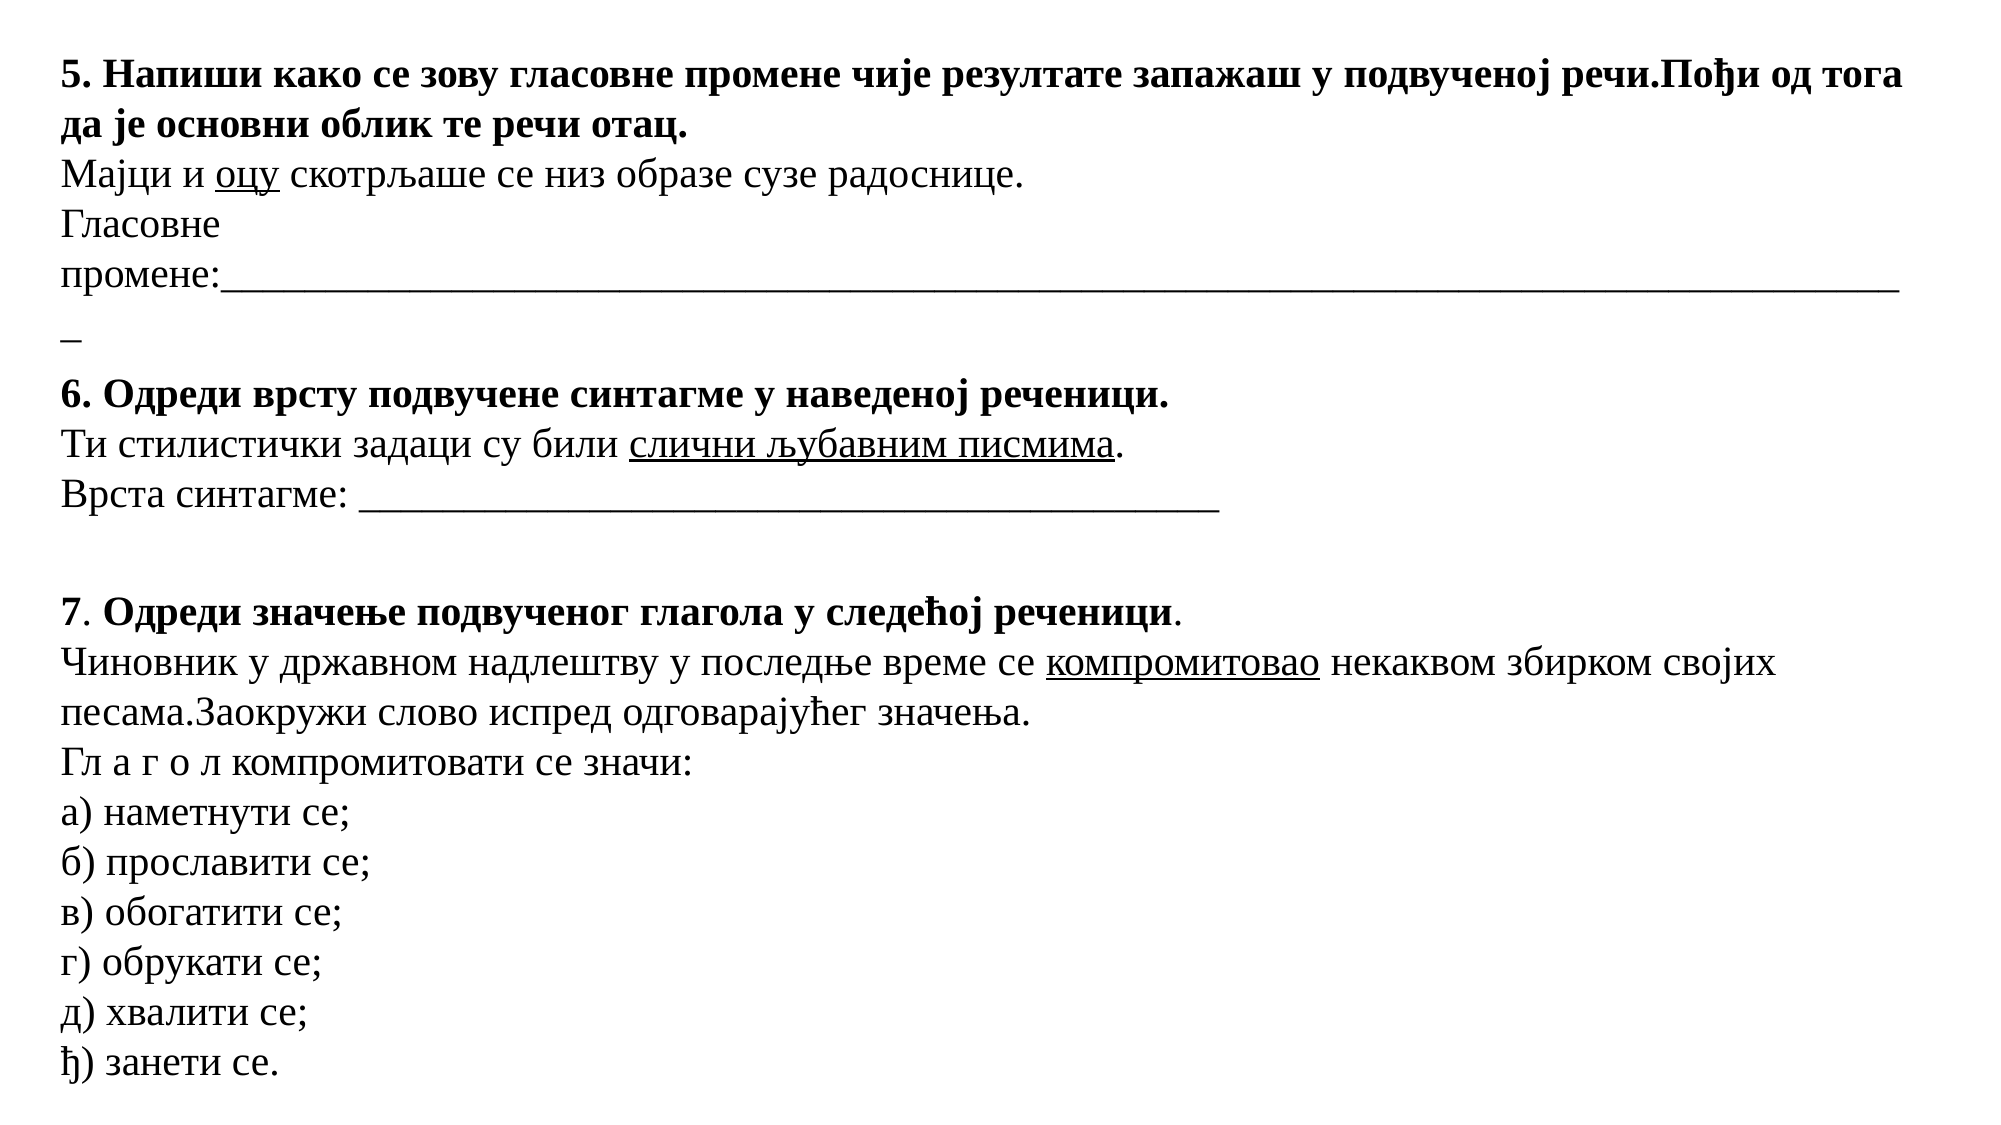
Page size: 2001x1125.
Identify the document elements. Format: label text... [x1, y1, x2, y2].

text_box 6. Одреди врсту подвучене синтагме у наведеној реченици. Ти стилистички задаци су били слични љубавним писмима. Врста синтагме: _________________________________________ [45, 358, 1922, 523]
text_box 5. Напиши како се зову гласовне промене чије резултате запажаш у подвученој речи.Пођи од тога да је основни облик те речи отац. Мајци и оцу скотрљаше се низ образе сузе радоснице. Гласовне промене:_________________________________________________________________________________ [45, 38, 1926, 354]
text_box 7. Одреди значење подвученог глагола у следећој реченици. Чиновник у државном надлештву у последње време се компромитовао некаквом збирком својих песама.Заокружи слово испред одговарајућег значења. Гл а г о л компромитовати се значи: а) наметнути се; б) прославити се; в) обогатити се; г) обрукати се; д) хвалити се; ђ) занети се. [45, 576, 1963, 1092]
